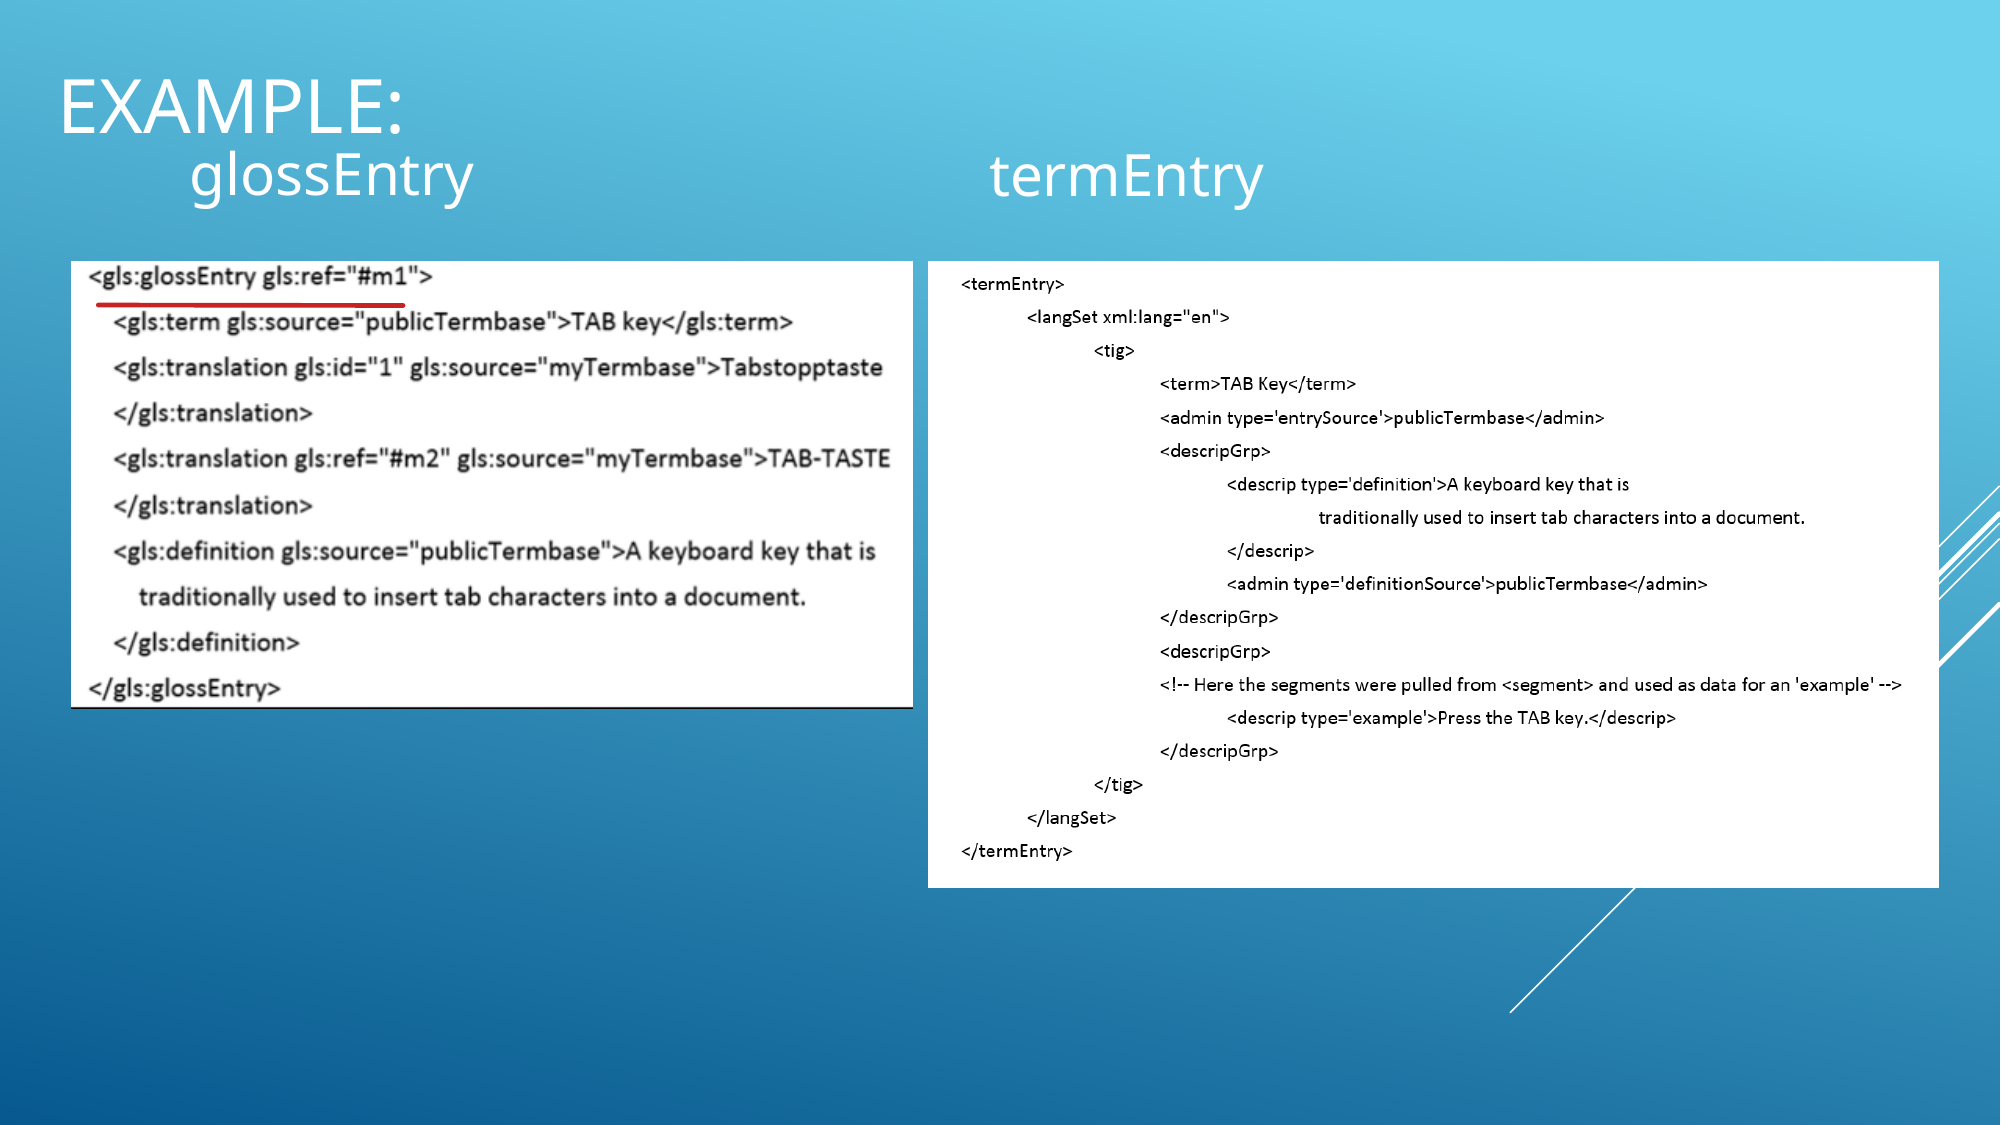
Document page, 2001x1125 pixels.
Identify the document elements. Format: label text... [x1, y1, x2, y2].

list glossEntry [174, 120, 938, 215]
list termEntry [974, 121, 1740, 216]
title Example: [42, 0, 503, 207]
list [928, 260, 1939, 888]
picture [71, 260, 913, 709]
